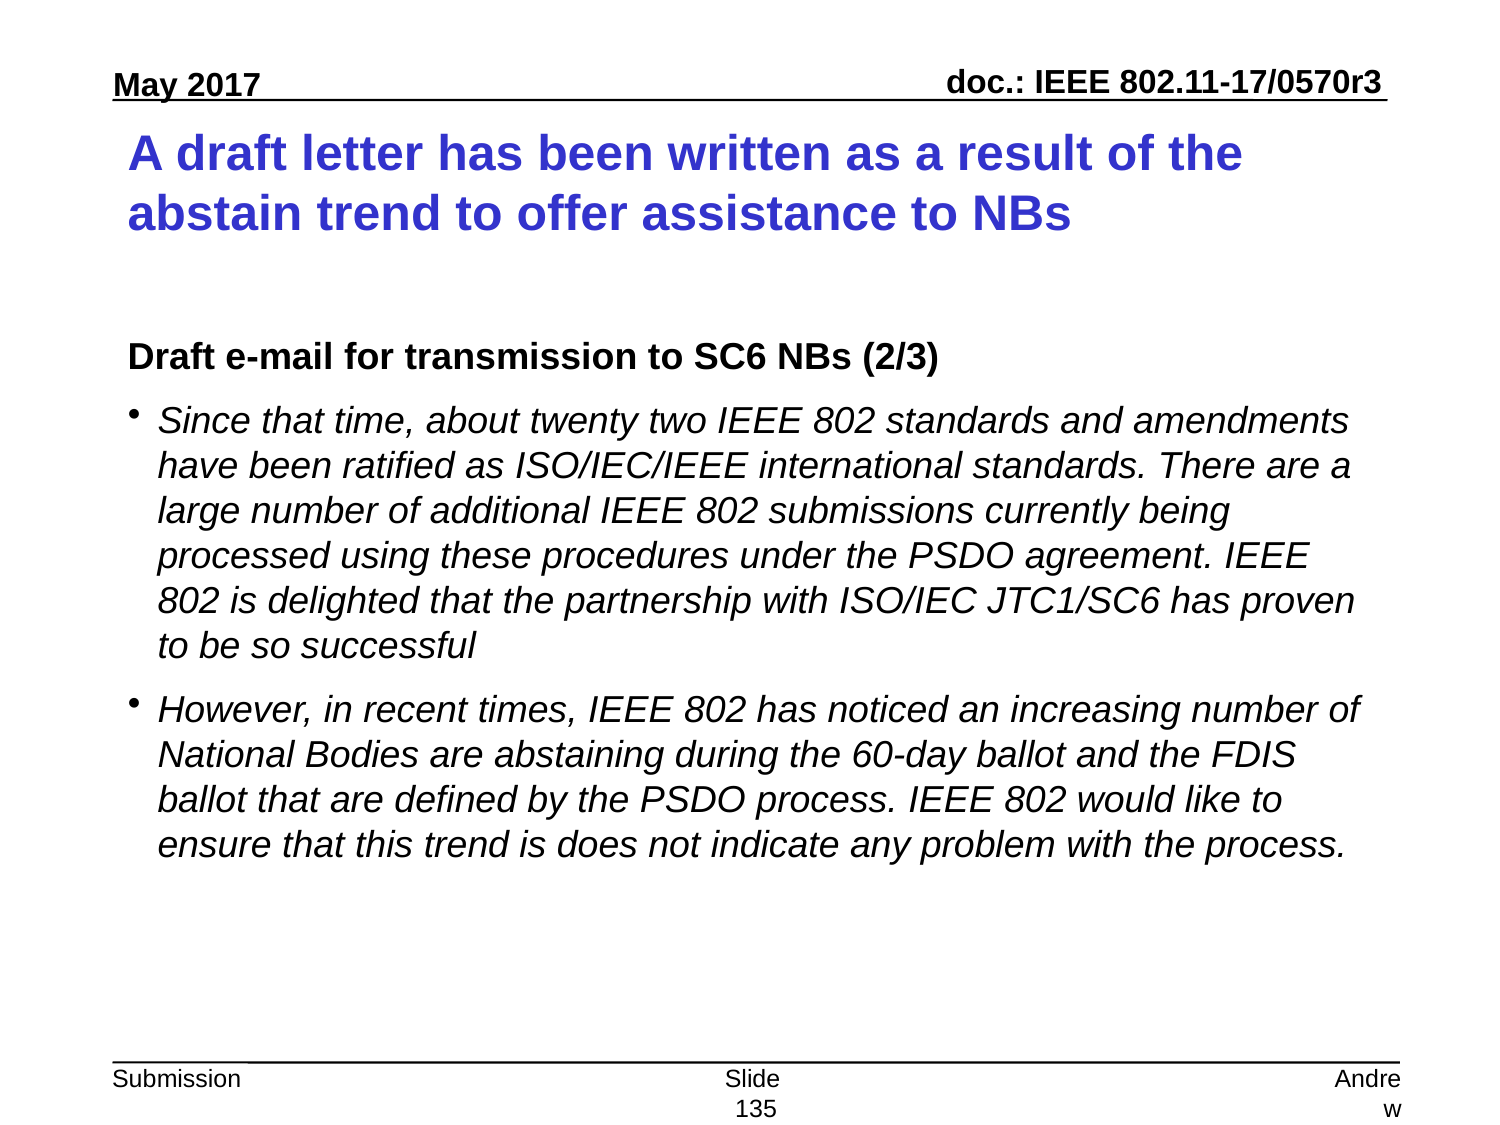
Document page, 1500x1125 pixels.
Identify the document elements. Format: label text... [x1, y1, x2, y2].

footer Andrew Myles, Cisco [1320, 1061, 1402, 1093]
list Draft e-mail for transmission to SC6 NBs (2/3) Since that time, about twenty two IEEE 802 standards and amendments have been ratified as ISO/IEC/IEEE international standards. There are a large number of additional IEEE 802 submissions currently being processed using these procedures under the PSDO agreement. IEEE 802 is delighted that the partnership with ISO/IEC JTC1/SC6 has proven to be so successful However, in recent times, IEEE 802 has noticed an increasing number of National Bodies are abstaining during the 60-day ballot and the FDIS ballot that are defined by the PSDO process. IEEE 802 would like to ensure that this trend is does not indicate any problem with the process. [112, 324, 1388, 1000]
slide_number Slide 135 [709, 1061, 803, 1093]
title A draft letter has been written as a result of the abstain trend to offer assistance to NBs [112, 112, 1388, 288]
